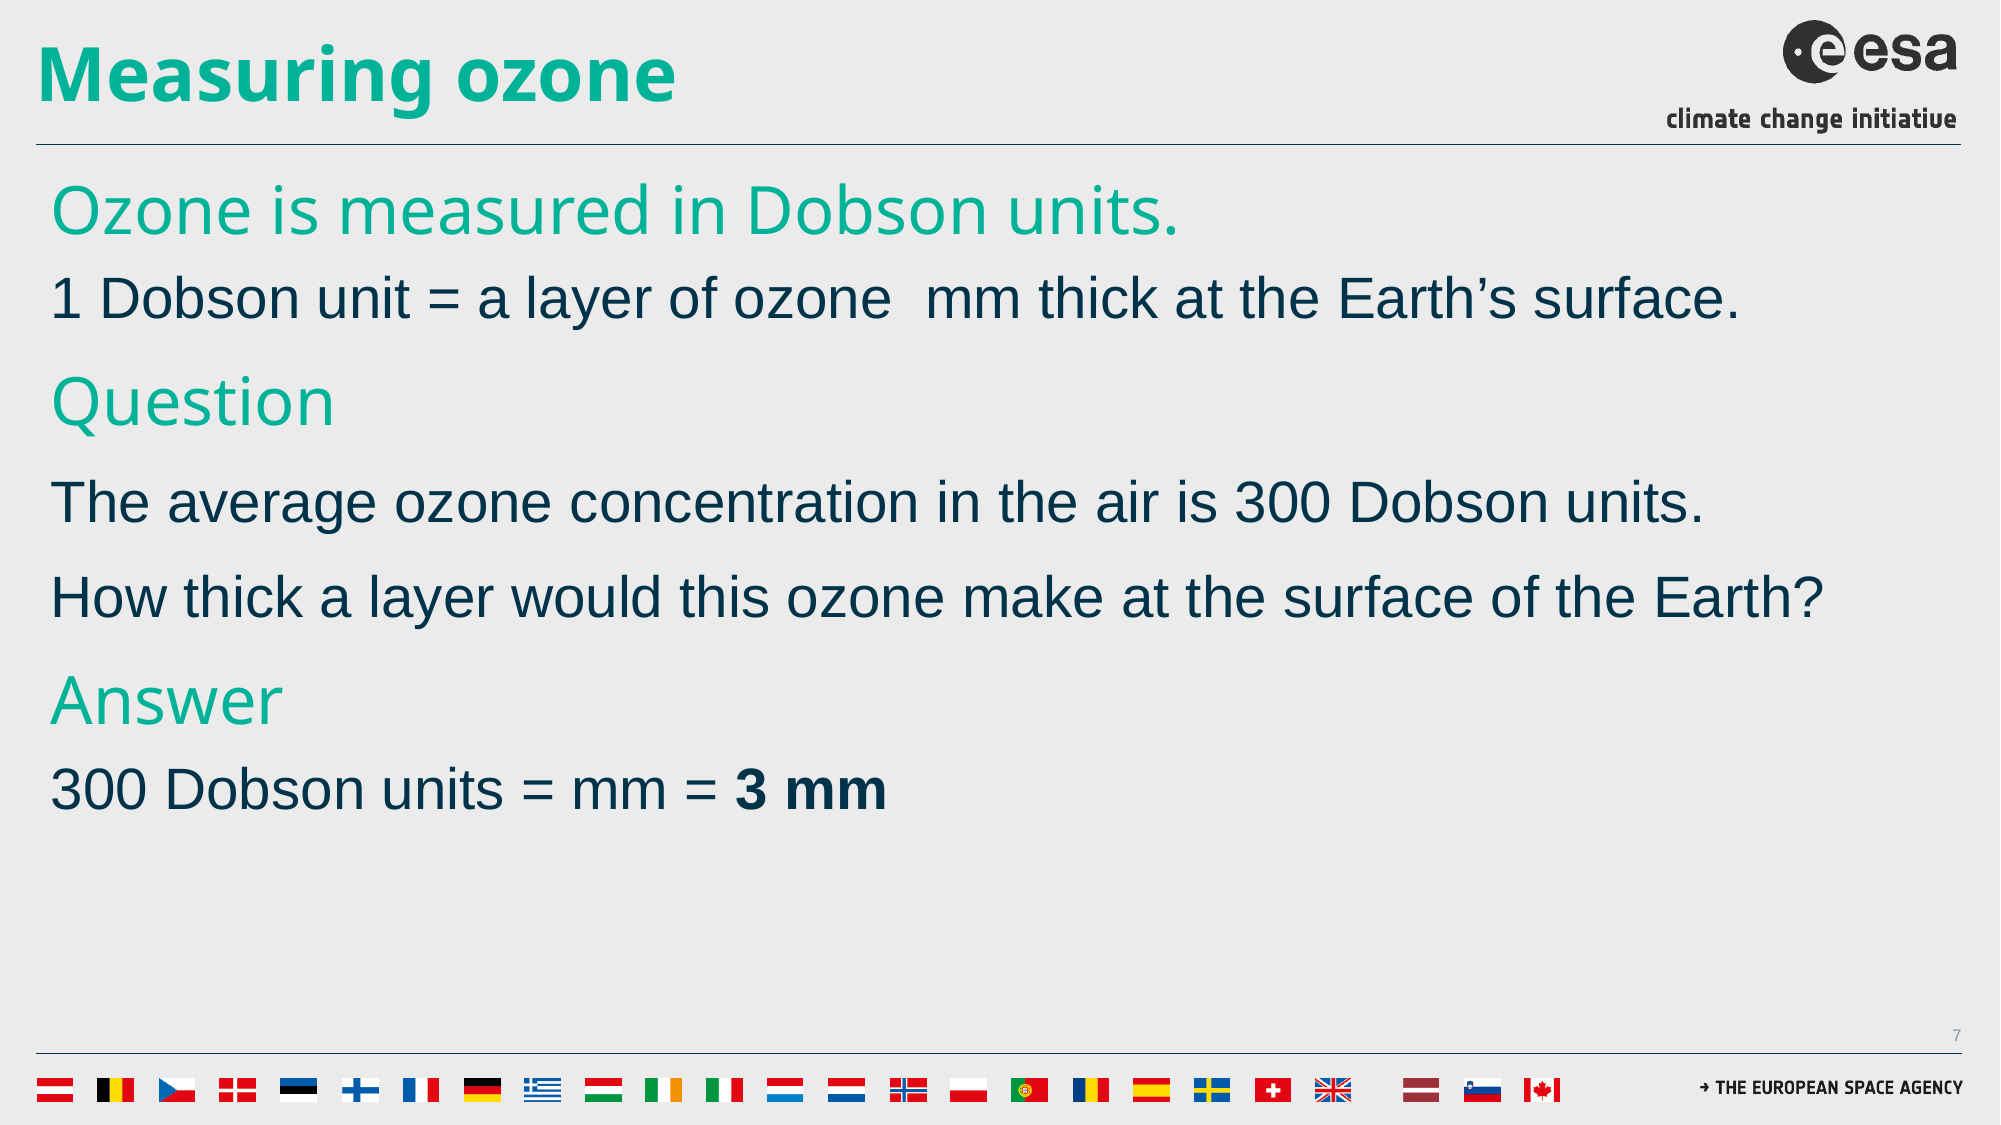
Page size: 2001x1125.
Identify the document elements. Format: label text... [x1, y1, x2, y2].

picture [1403, 1078, 1439, 1102]
picture [1194, 1078, 1230, 1102]
picture [403, 1078, 439, 1102]
picture [890, 1078, 927, 1102]
picture [524, 1078, 561, 1102]
picture [767, 1078, 803, 1102]
picture [280, 1078, 317, 1102]
picture [1464, 1078, 1501, 1102]
picture [585, 1078, 622, 1102]
picture [1073, 1078, 1109, 1102]
title Measuring ozone [35, 18, 1695, 125]
picture [828, 1078, 865, 1102]
picture [1255, 1078, 1291, 1102]
picture [1315, 1078, 1351, 1102]
picture [342, 1078, 379, 1102]
picture [1133, 1078, 1170, 1102]
picture [645, 1078, 682, 1102]
picture [464, 1078, 501, 1102]
picture [97, 1078, 134, 1102]
picture [1524, 1078, 1560, 1102]
picture [950, 1078, 987, 1102]
picture [1011, 1078, 1048, 1102]
picture [37, 1078, 73, 1102]
picture [219, 1078, 256, 1102]
picture [706, 1078, 743, 1102]
picture [159, 1078, 195, 1102]
